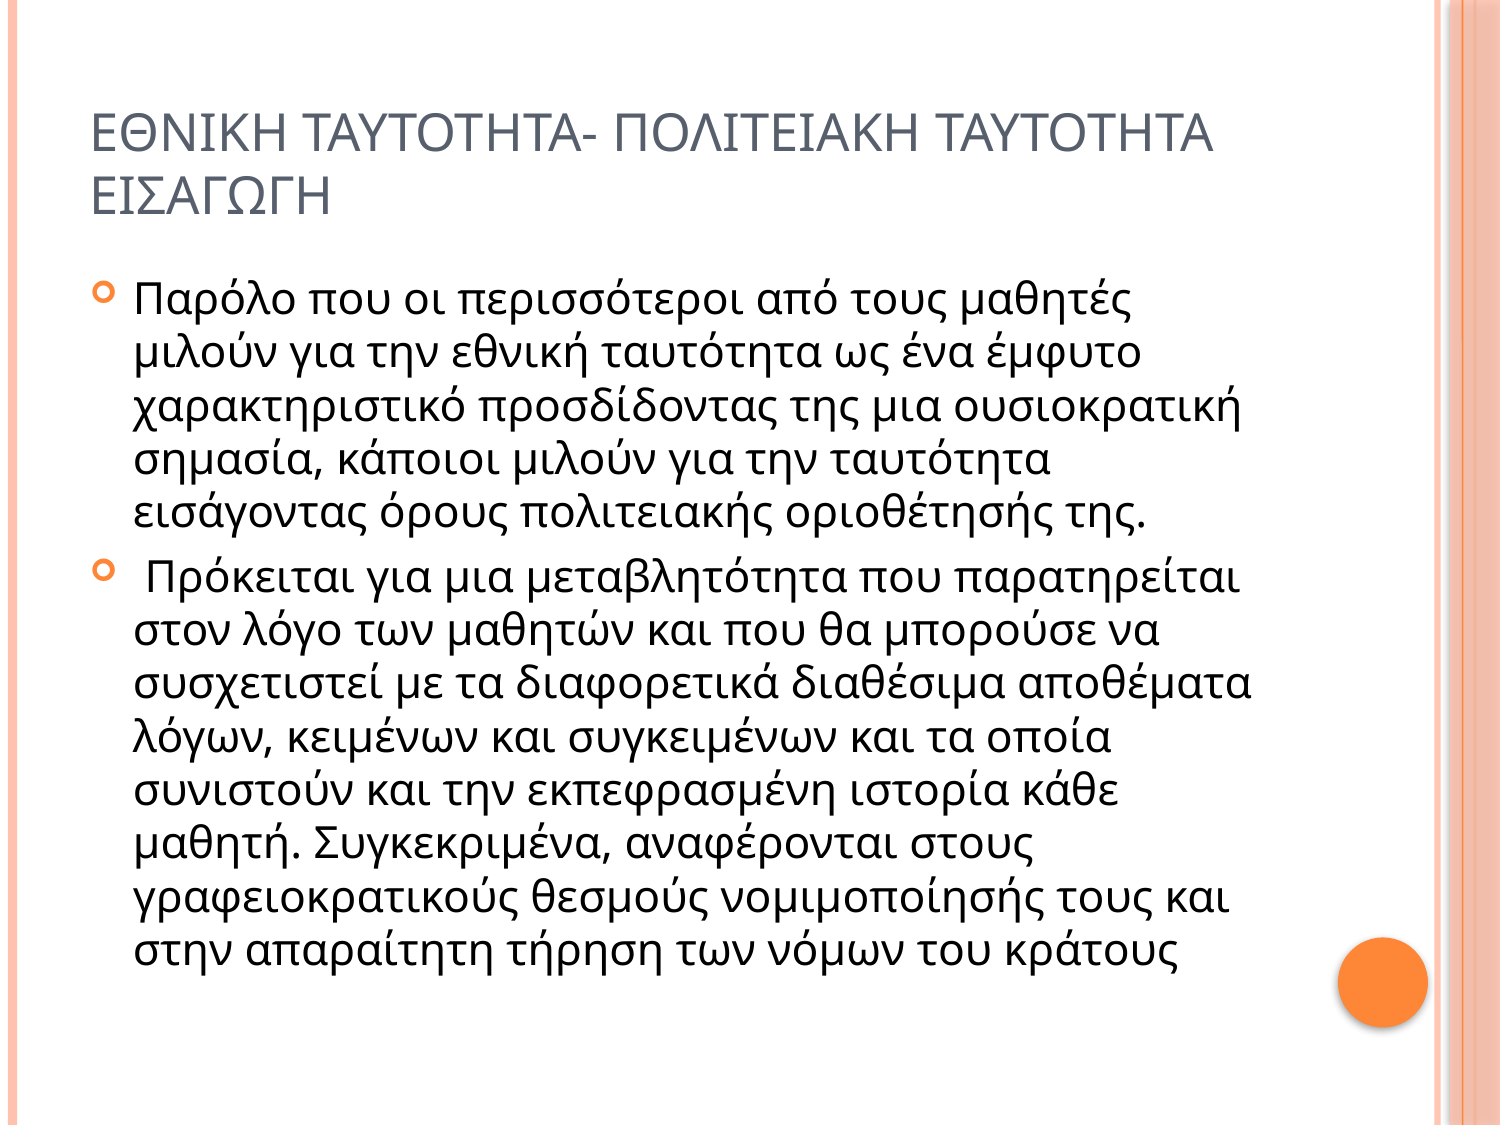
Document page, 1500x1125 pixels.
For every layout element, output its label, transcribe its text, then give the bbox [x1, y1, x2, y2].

title εθνικη ταυτοτητα- πολιτειακη ταυτοτητα εισαγωγη [75, 45, 1300, 233]
list Παρόλο που οι περισσότεροι από τους μαθητές μιλούν για την εθνική ταυτότητα ως ένα έμφυτο χαρακτηριστικό προσδίδοντας της μια ουσιοκρατική σημασία, κάποιοι μιλούν για την ταυτότητα εισάγοντας όρους πολιτειακής οριοθέτησής της. Πρόκειται για μια μεταβλητότητα που παρατηρείται στον λόγο των μαθητών και που θα μπορούσε να συσχετιστεί με τα διαφορετικά διαθέσιμα αποθέματα λόγων, κειμένων και συγκειμένων και τα οποία συνιστούν και την εκπεφρασμένη ιστορία κάθε μαθητή. Συγκεκριμένα, αναφέρονται στους γραφειοκρατικούς θεσμούς νομιμοποίησής τους και στην απαραίτητη τήρηση των νόμων του κράτους [75, 262, 1300, 1062]
